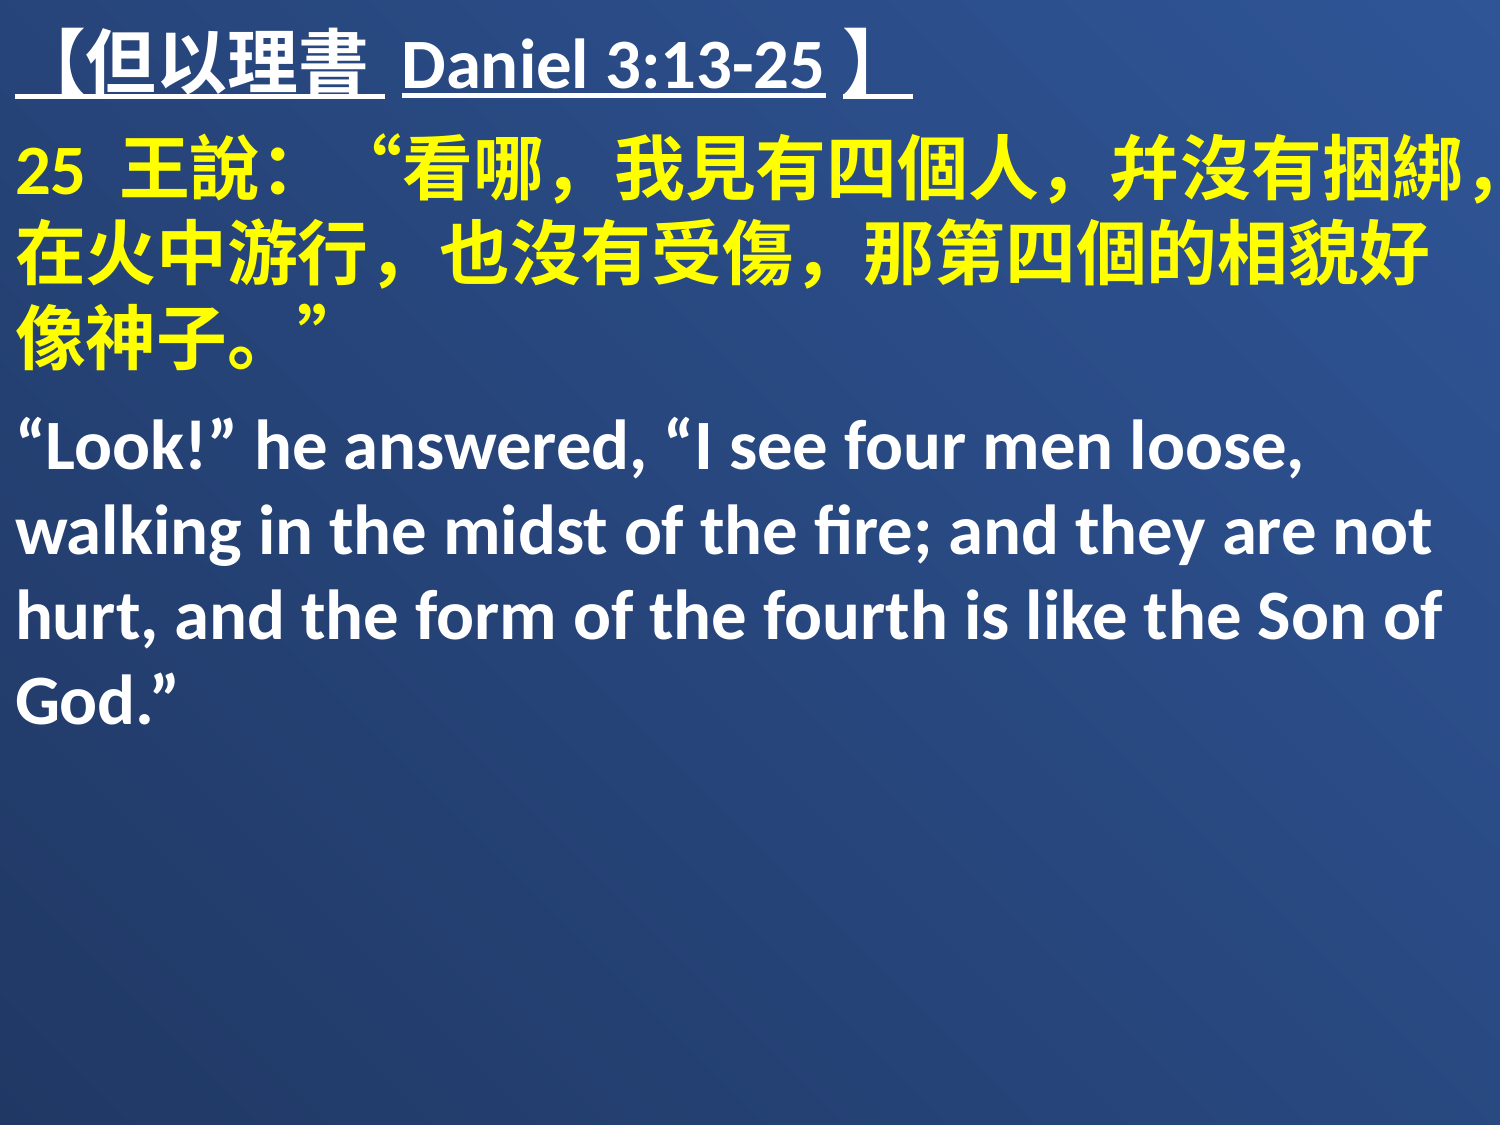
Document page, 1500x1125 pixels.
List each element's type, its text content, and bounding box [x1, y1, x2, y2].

subtitle 【但以理書 Daniel 3:13-25】 25 王說：“看哪，我見有四個人，幷沒有捆綁，在火中游行，也沒有受傷，那第四個的相貌好像神子。” “Look!” he answered, “I see four men loose, walking in the midst of the fire; and they are not hurt, and the form of the fourth is like the Son of God.” [0, 0, 1500, 1125]
